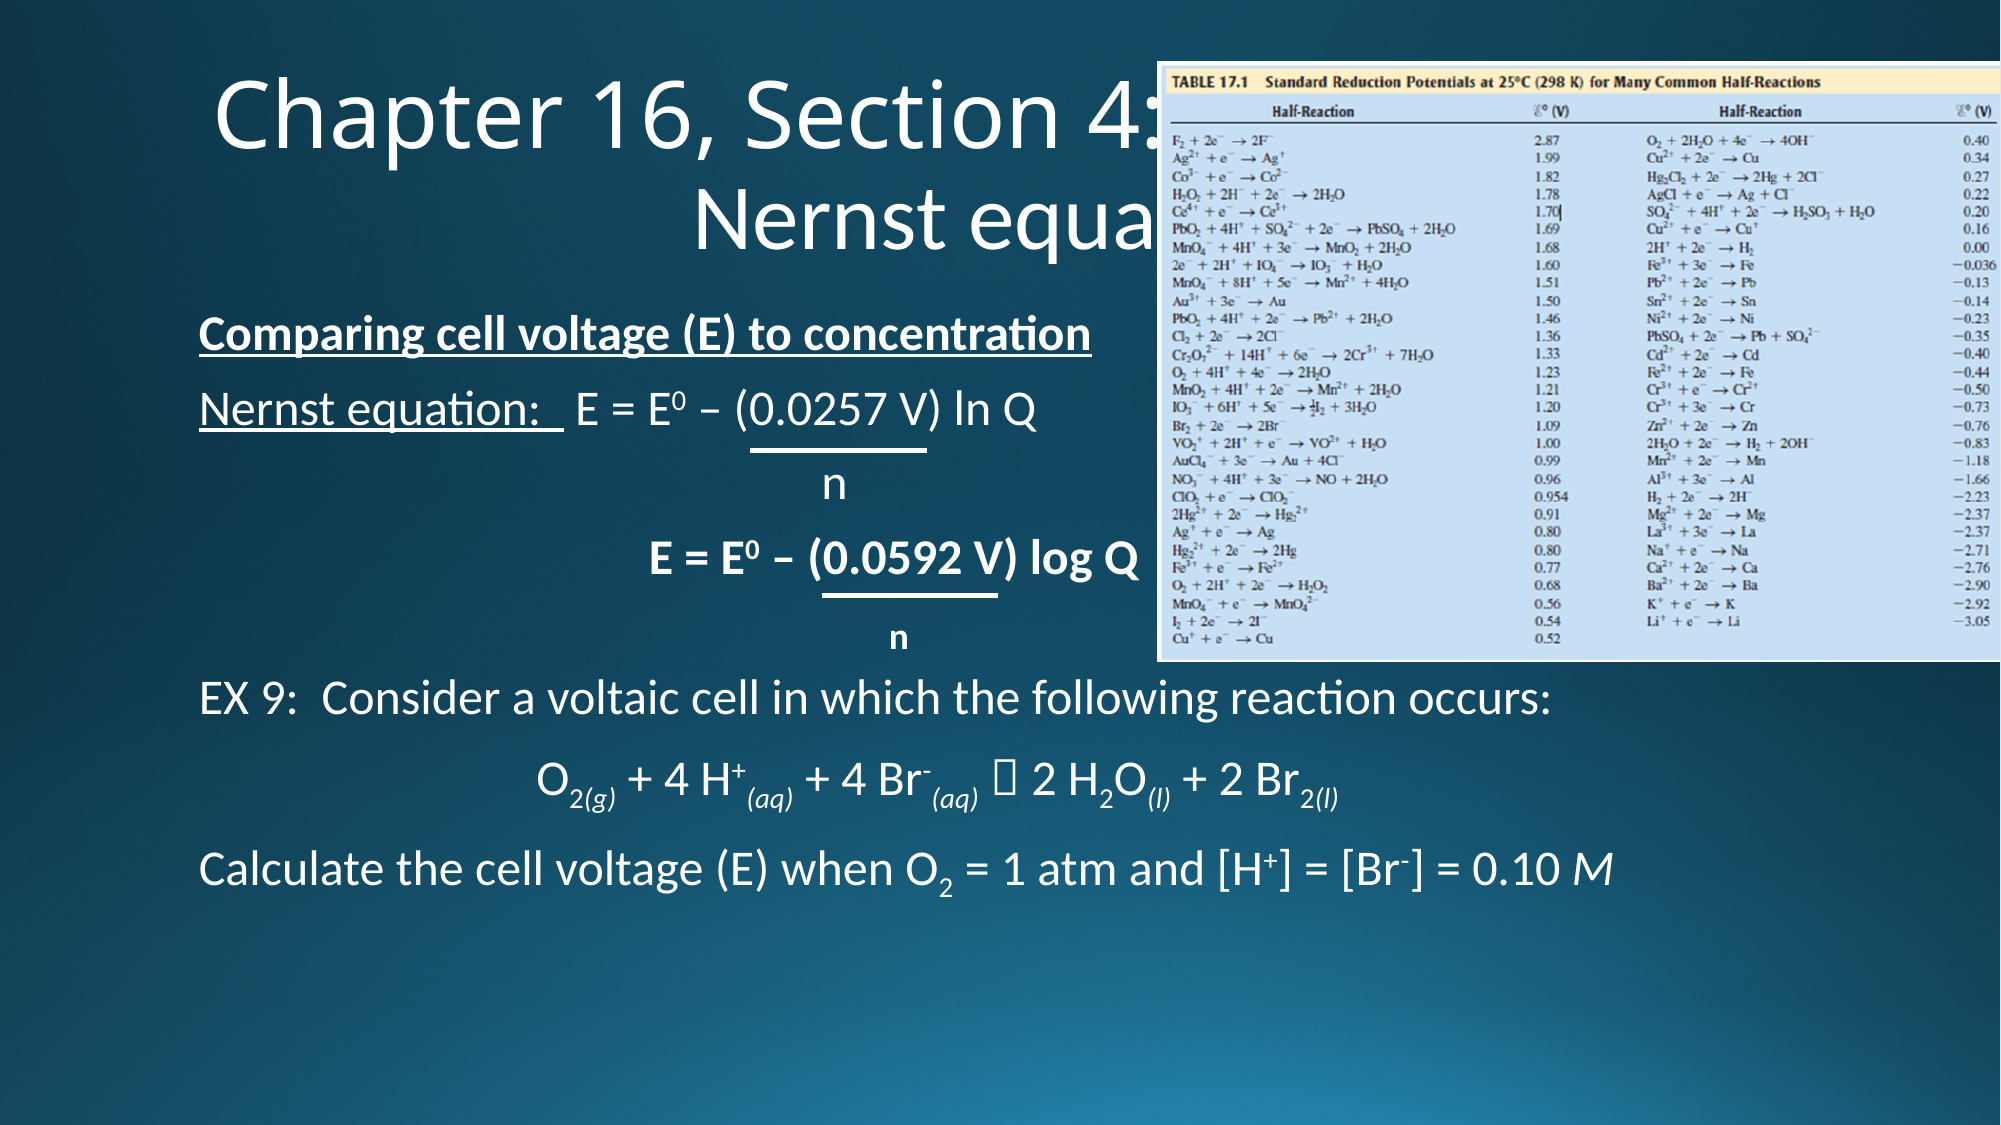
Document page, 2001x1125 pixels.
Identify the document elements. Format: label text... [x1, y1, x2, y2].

picture [0, 0, 2001, 1125]
title Chapter 16, Section 4: Voltaic Cells - Nernst equation [137, 59, 1863, 278]
list Comparing cell voltage (E) to concentration Nernst equation: E = E0 – (0.0257 V) ln Q Q = reaction quotient n E = E0 – (0.0592 V) log Q n EX 9: Consider a voltaic cell in which the following reaction occurs: O2(g) + 4 H+(aq) + 4 Br-(aq)  2 H2O(l) + 2 Br2(l) Calculate the cell voltage (E) when O2 = 1 atm and [H+] = [Br-] = 0.10 M [183, 299, 1863, 1014]
